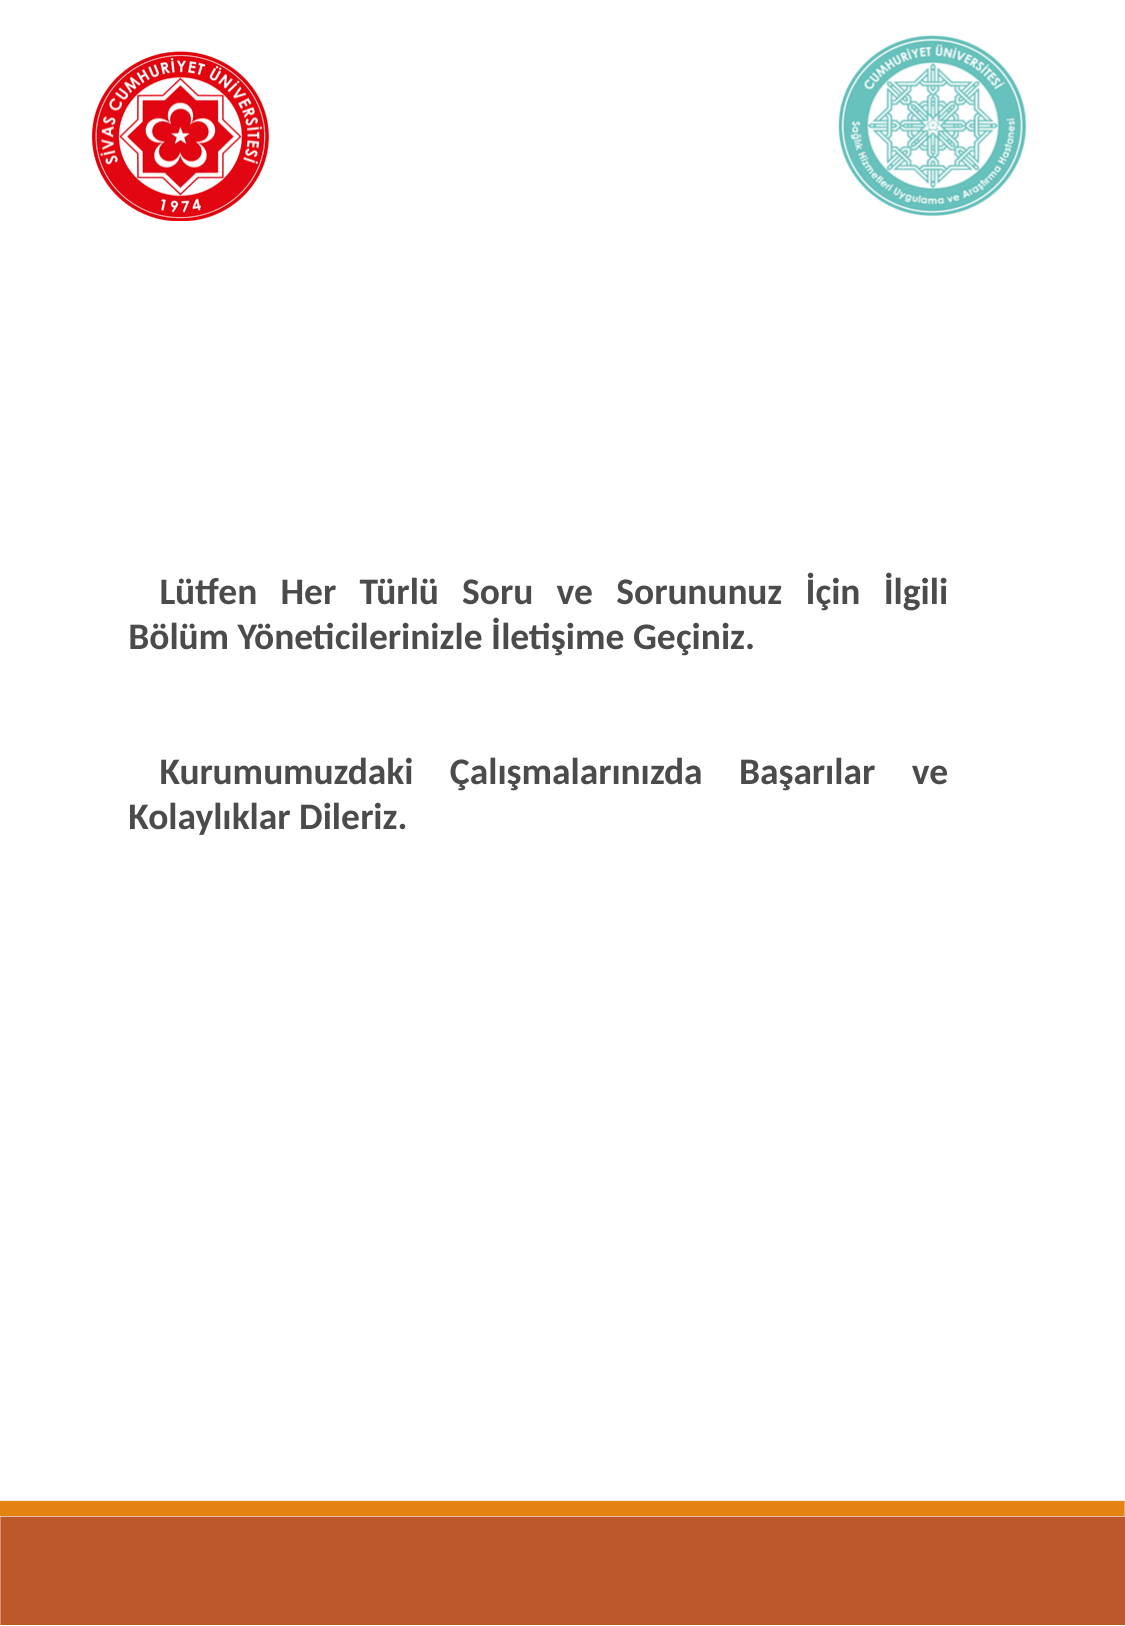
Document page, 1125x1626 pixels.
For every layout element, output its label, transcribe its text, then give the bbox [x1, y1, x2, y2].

picture [89, 51, 271, 222]
text_box Lütfen Her Türlü Soru ve Sorununuz İçin İlgili Bölüm Yöneticilerinizle İletişime Geçiniz. Kurumumuzdaki Çalışmalarınızda Başarılar ve Kolaylıklar Dileriz. [113, 434, 965, 884]
picture [833, 32, 1036, 219]
